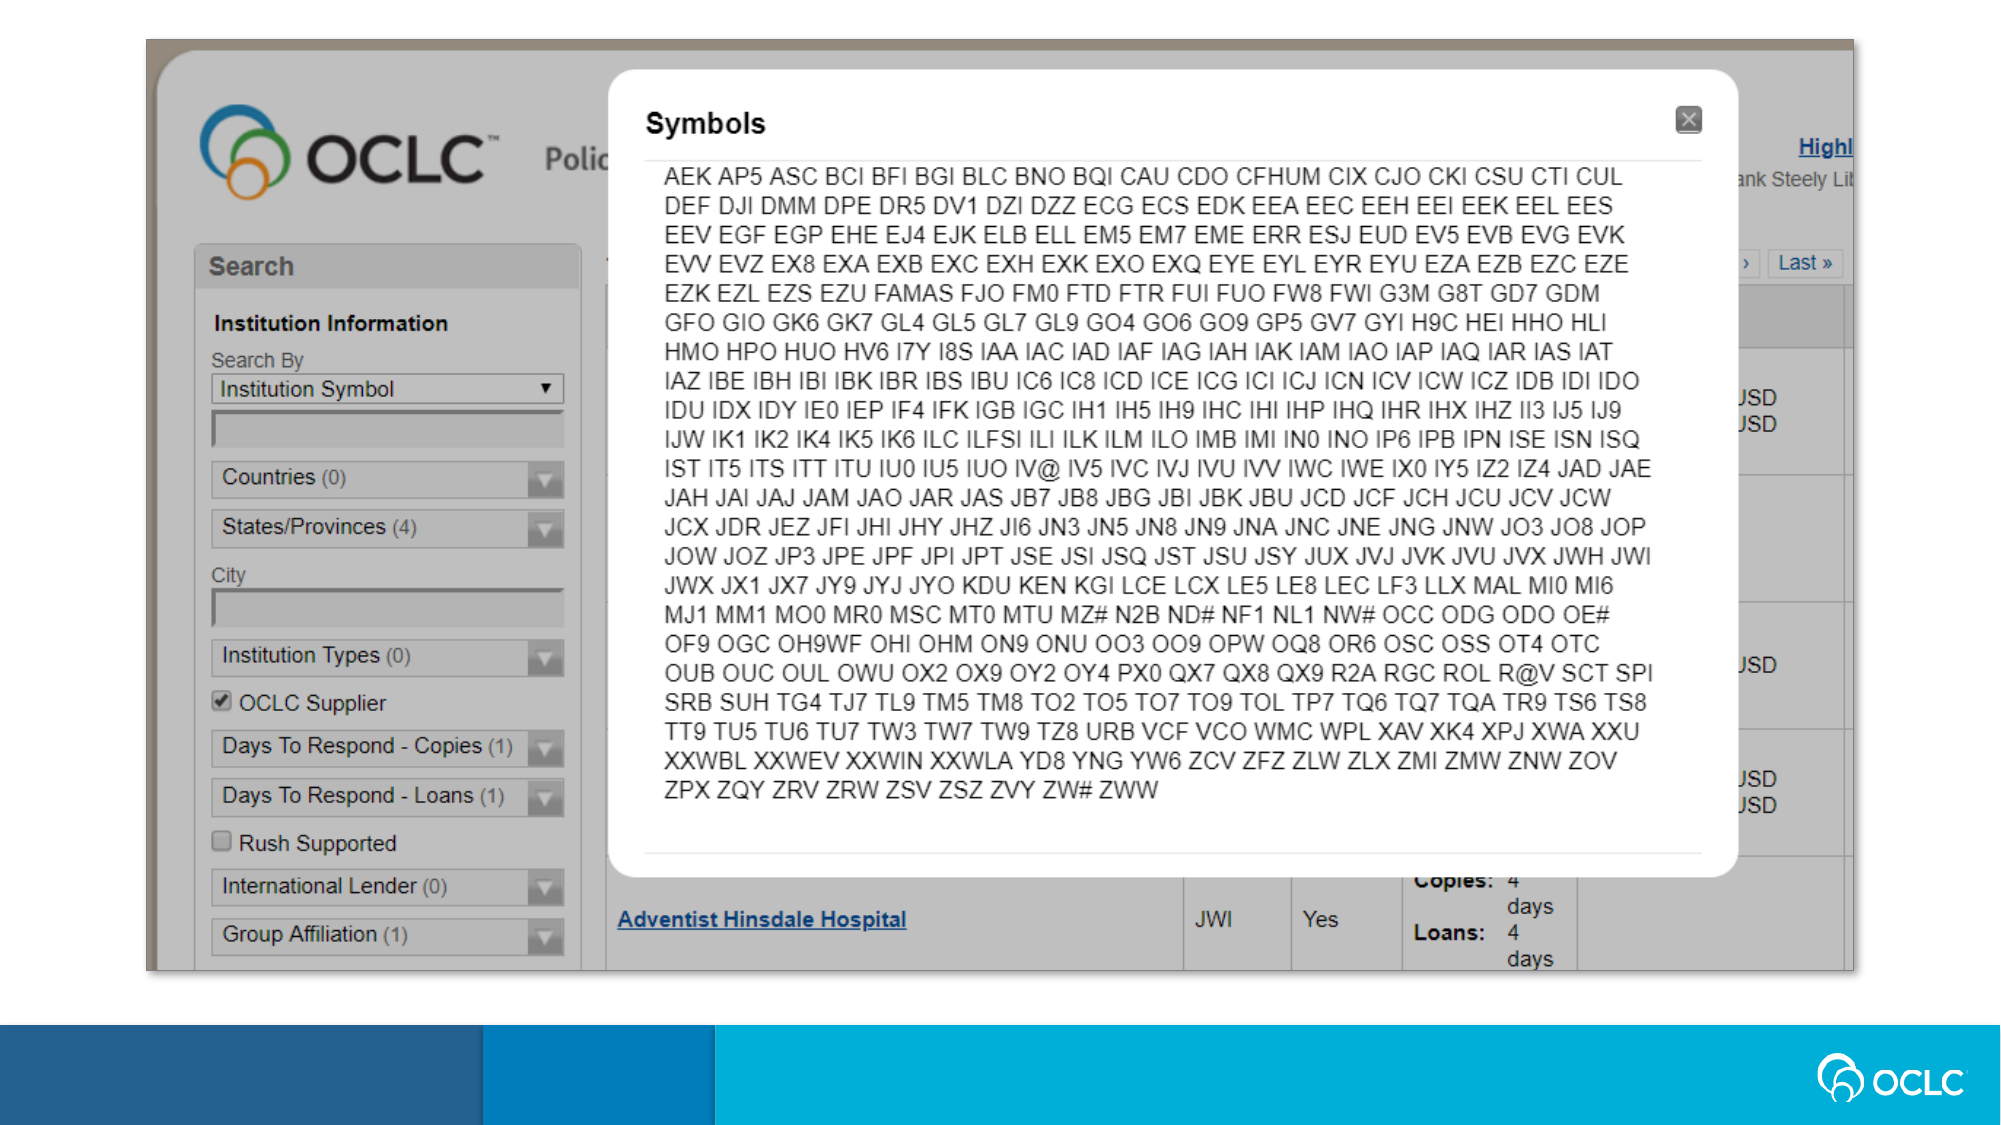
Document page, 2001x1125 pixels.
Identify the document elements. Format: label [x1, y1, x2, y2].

picture [145, 39, 1855, 971]
